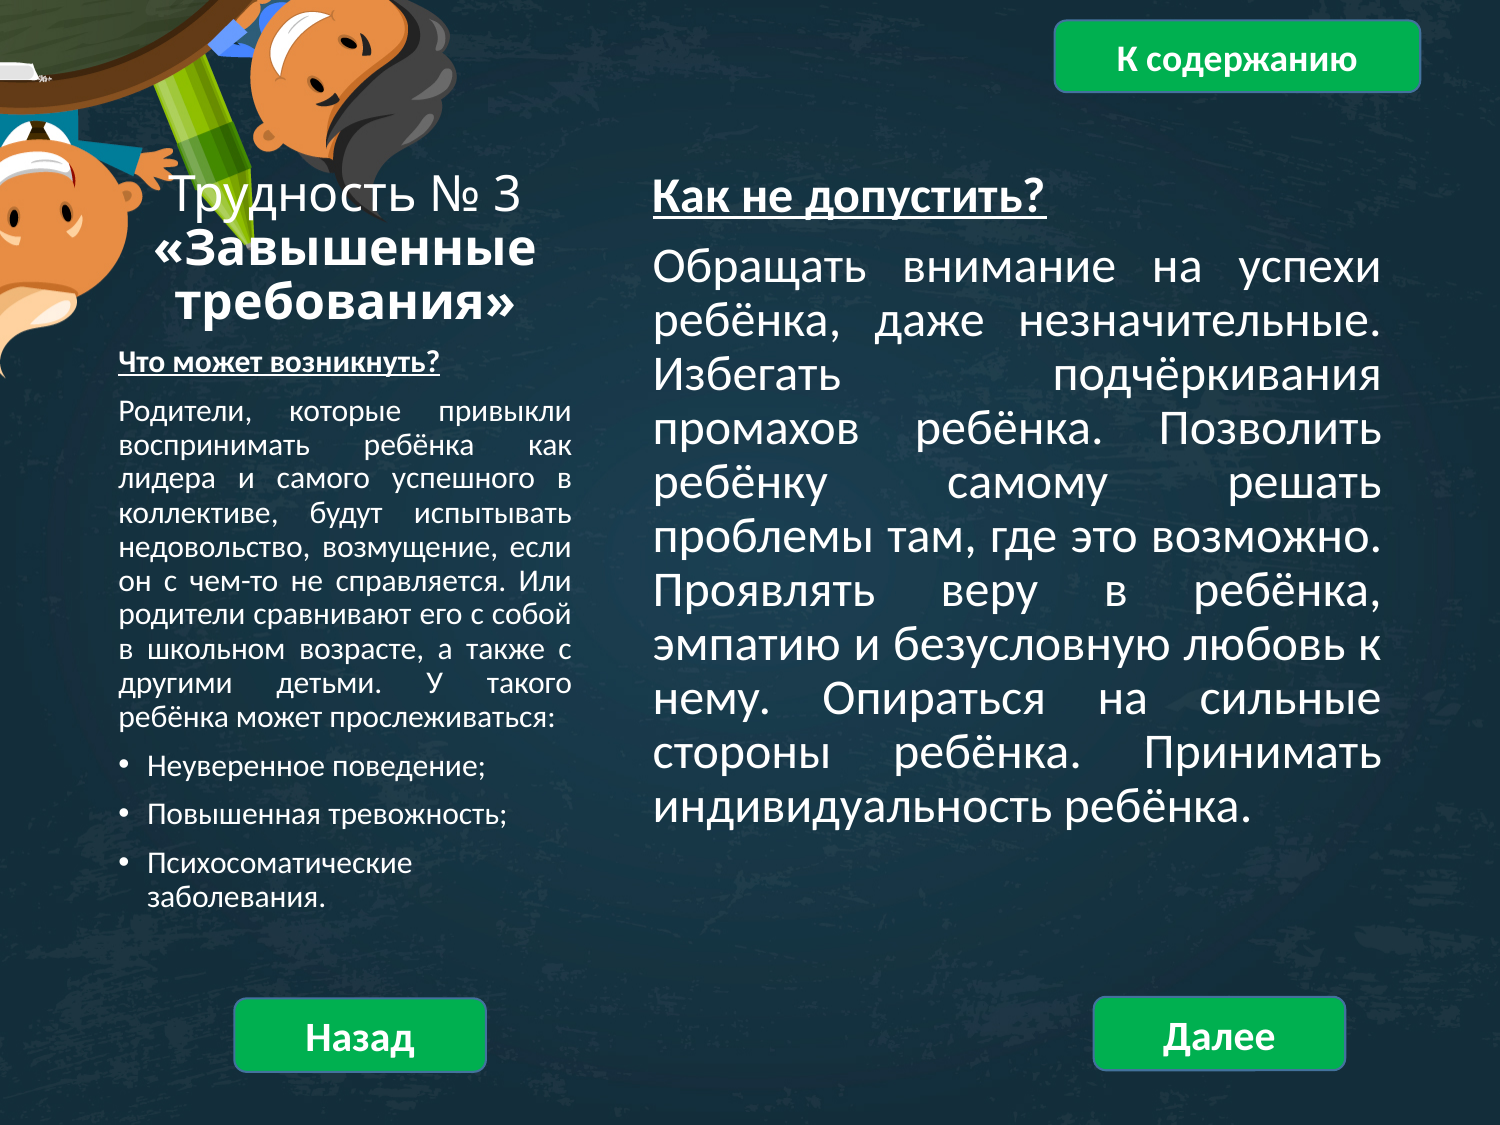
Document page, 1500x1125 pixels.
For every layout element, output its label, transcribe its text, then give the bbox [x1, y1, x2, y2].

list Что может возникнуть? Родители, которые привыкли воспринимать ребёнка как лидера и самого успешного в коллективе, будут испытывать недовольство, возмущение, если он с чем-то не справляется. Или родители сравнивают его с собой в школьном возрасте, а также с другими детьми. У такого ребёнка может прослеживаться: Неуверенное поведение; Повышенная тревожность; Психосоматические заболевания. [103, 337, 588, 963]
text_box Далее [1092, 995, 1347, 1072]
title Трудность № 3 «Завышенные требования» [103, 75, 588, 337]
list Как не допустить? Обращать внимание на успехи ребёнка, даже незначительные. Избегать подчёркивания промахов ребёнка. Позволить ребёнку самому решать проблемы там, где это возможно. Проявлять веру в ребёнка, эмпатию и безусловную любовь к нему. Опираться на сильные стороны ребёнка. Принимать индивидуальность ребёнка. [637, 161, 1398, 962]
text_box К содержанию [1053, 19, 1422, 94]
text_box Назад [233, 997, 487, 1073]
picture [0, 0, 1500, 1125]
